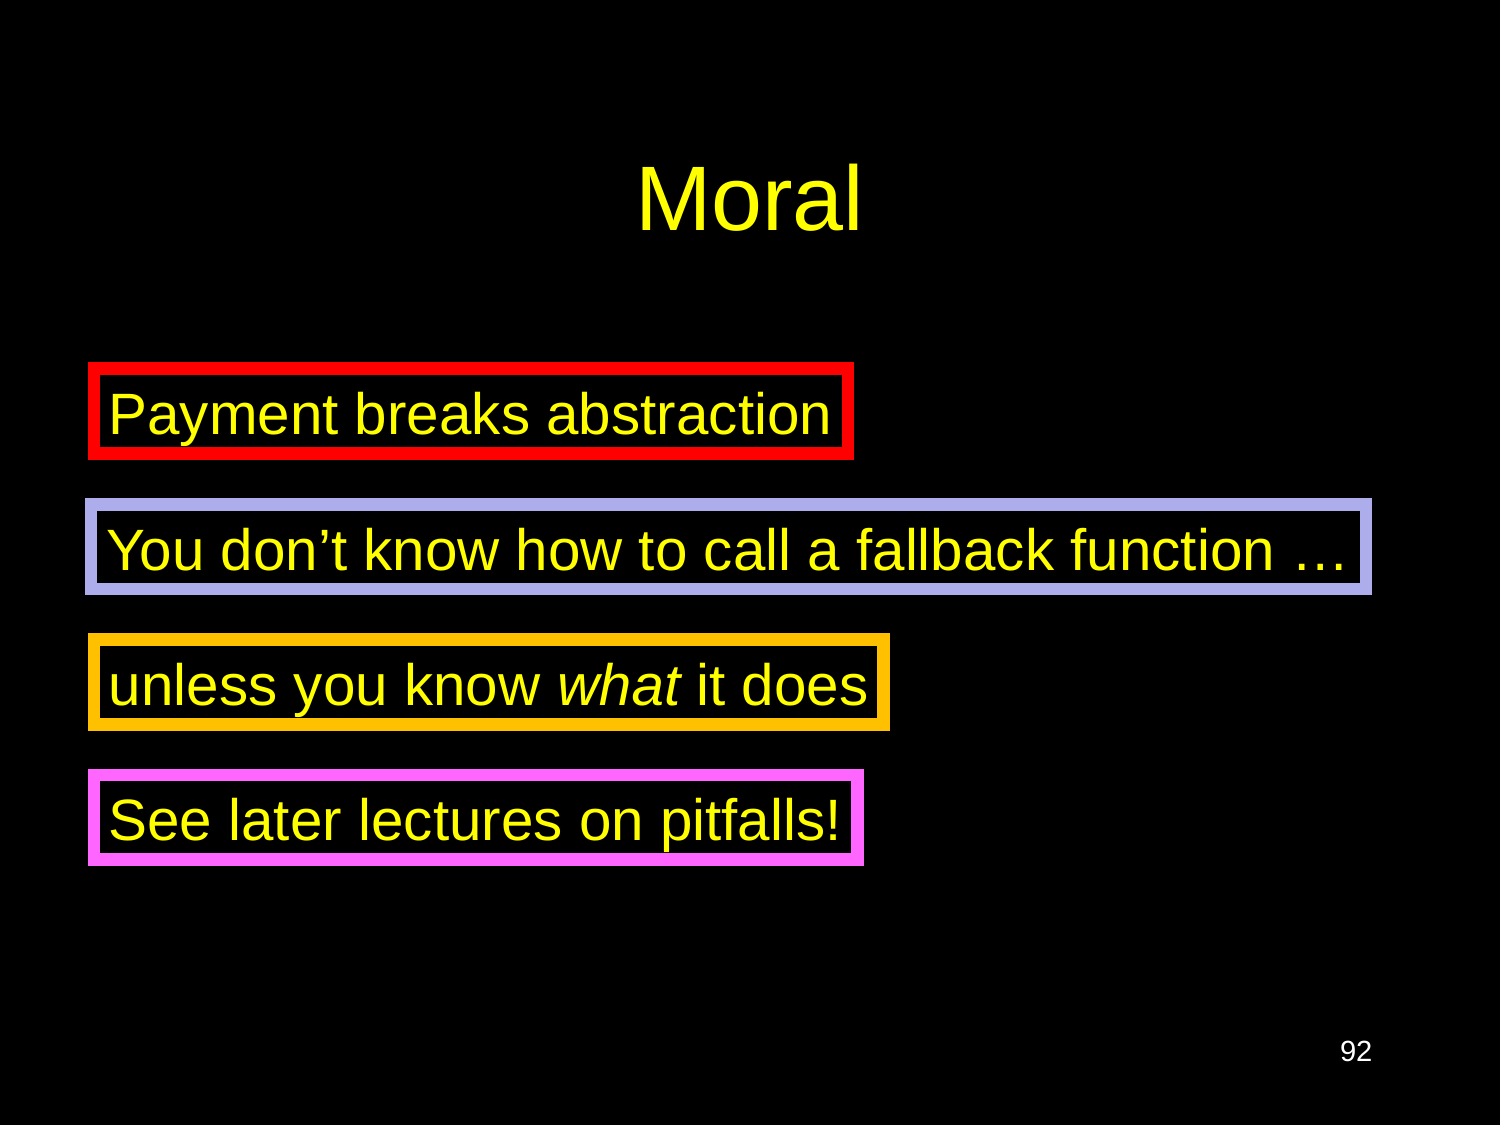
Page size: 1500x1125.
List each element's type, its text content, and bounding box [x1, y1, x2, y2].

text_box unless you know what it does [94, 639, 884, 725]
slide_number 92 [1074, 1024, 1388, 1101]
text_box See later lectures on pitfalls! [93, 774, 858, 860]
text_box Payment breaks abstraction [93, 368, 848, 454]
title Moral [112, 99, 1388, 288]
text_box You don’t know how to call a fallback function … [91, 504, 1366, 589]
